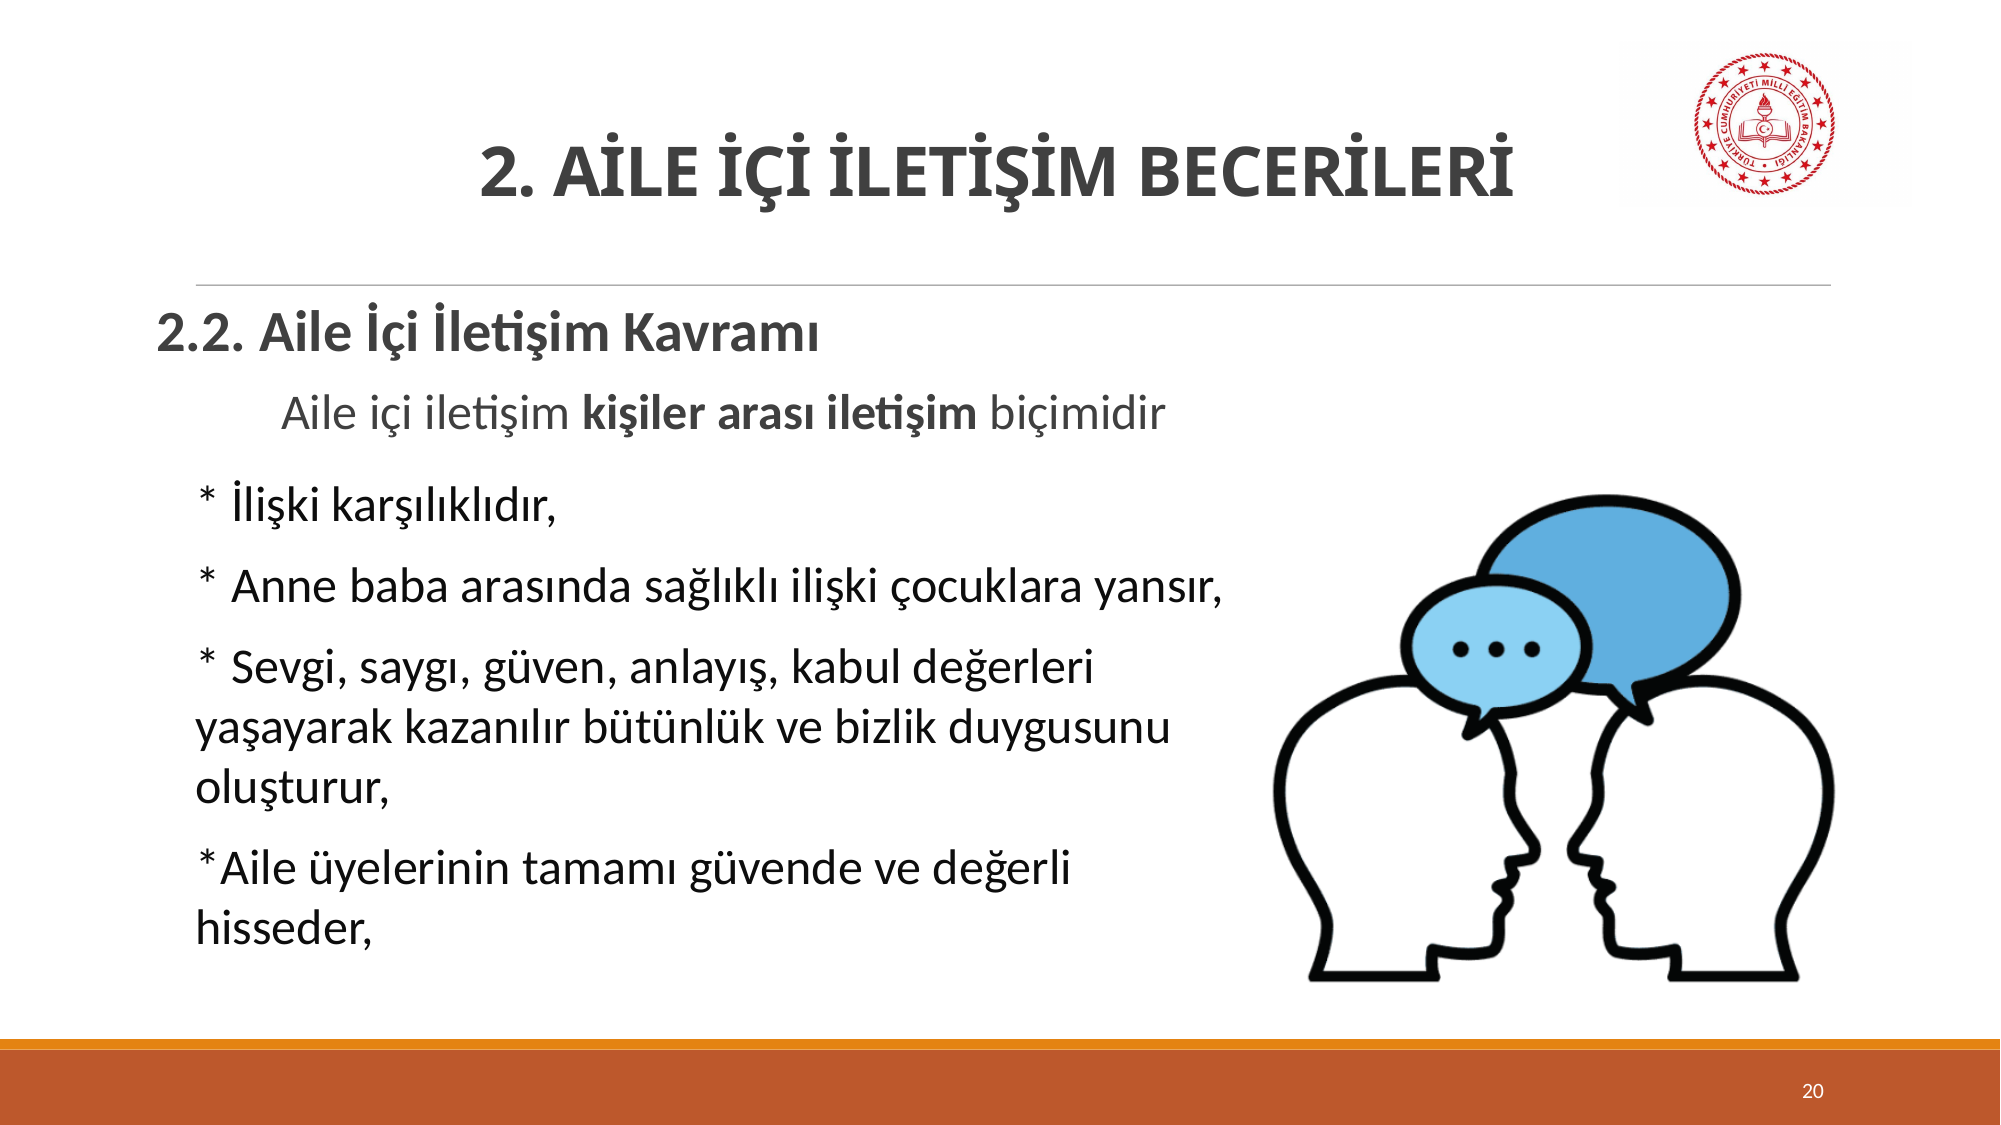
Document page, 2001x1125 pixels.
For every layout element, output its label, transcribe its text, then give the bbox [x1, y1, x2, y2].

slide_number 20 [1624, 1059, 1840, 1120]
title 2. AİLE İÇİ İLETİŞİM BECERİLERİ [328, 115, 1667, 218]
text_box Aile içi iletişim kişiler arası iletişim biçimidir [266, 379, 1813, 453]
list 2.2. Aile İçi İletişim Kavramı [128, 293, 1794, 400]
text_box * İlişki karşılıklıdır, * Anne baba arasında sağlıklı ilişki çocuklara yansır, * Sevgi, saygı, güven, anlayış, kabul değerleri yaşayarak kazanılır bütünlük ve bizlik duygusunu oluşturur, *Aile üyelerinin tamamı güvende ve değerli hisseder, [180, 464, 1276, 962]
picture [1234, 484, 1879, 1003]
picture [1618, 41, 1913, 208]
